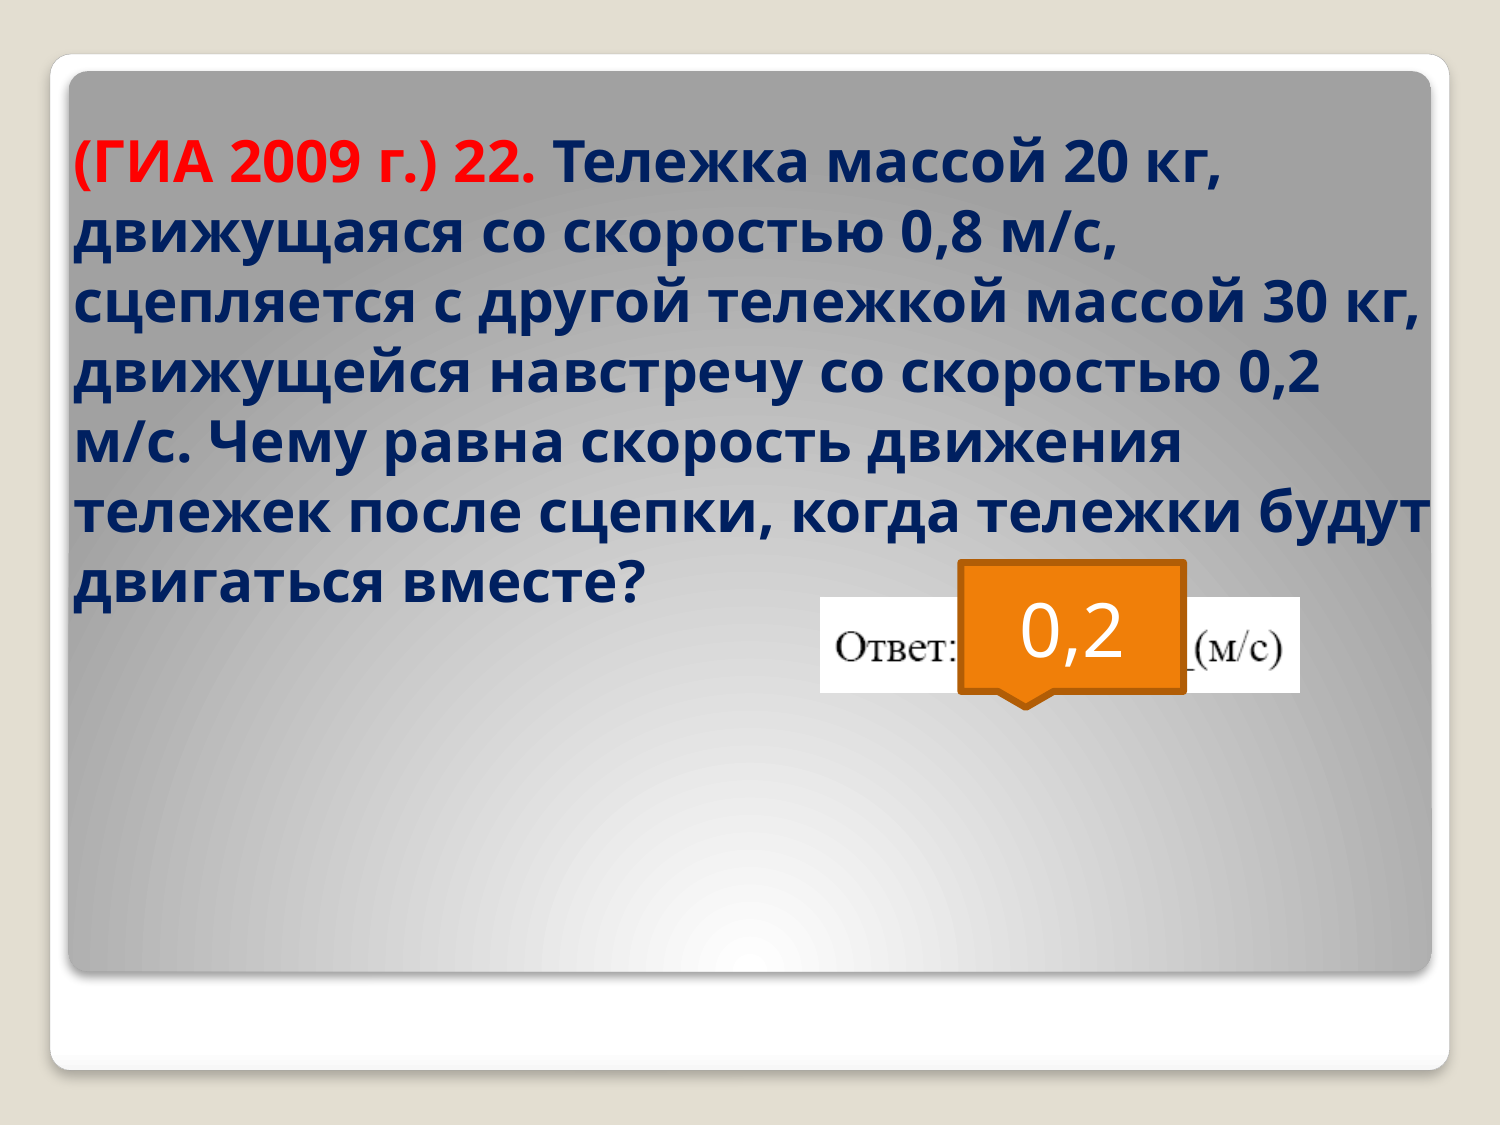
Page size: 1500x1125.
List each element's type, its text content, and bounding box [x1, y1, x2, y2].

picture [820, 597, 1301, 694]
text_box 0,2 [1016, 706, 1036, 711]
title (ГИА 2009 г.) 22. Тележка массой 20 кг, движущаяся со скоростью 0,8 м/с, сцепляется с другой тележкой массой 30 кг, движущейся навстречу со скоростью 0,2 м/с. Чему равна скорость движения тележек после сцепки, когда тележки будут двигаться вместе? [58, 23, 1454, 622]
text_box 0,2 [957, 559, 1188, 596]
